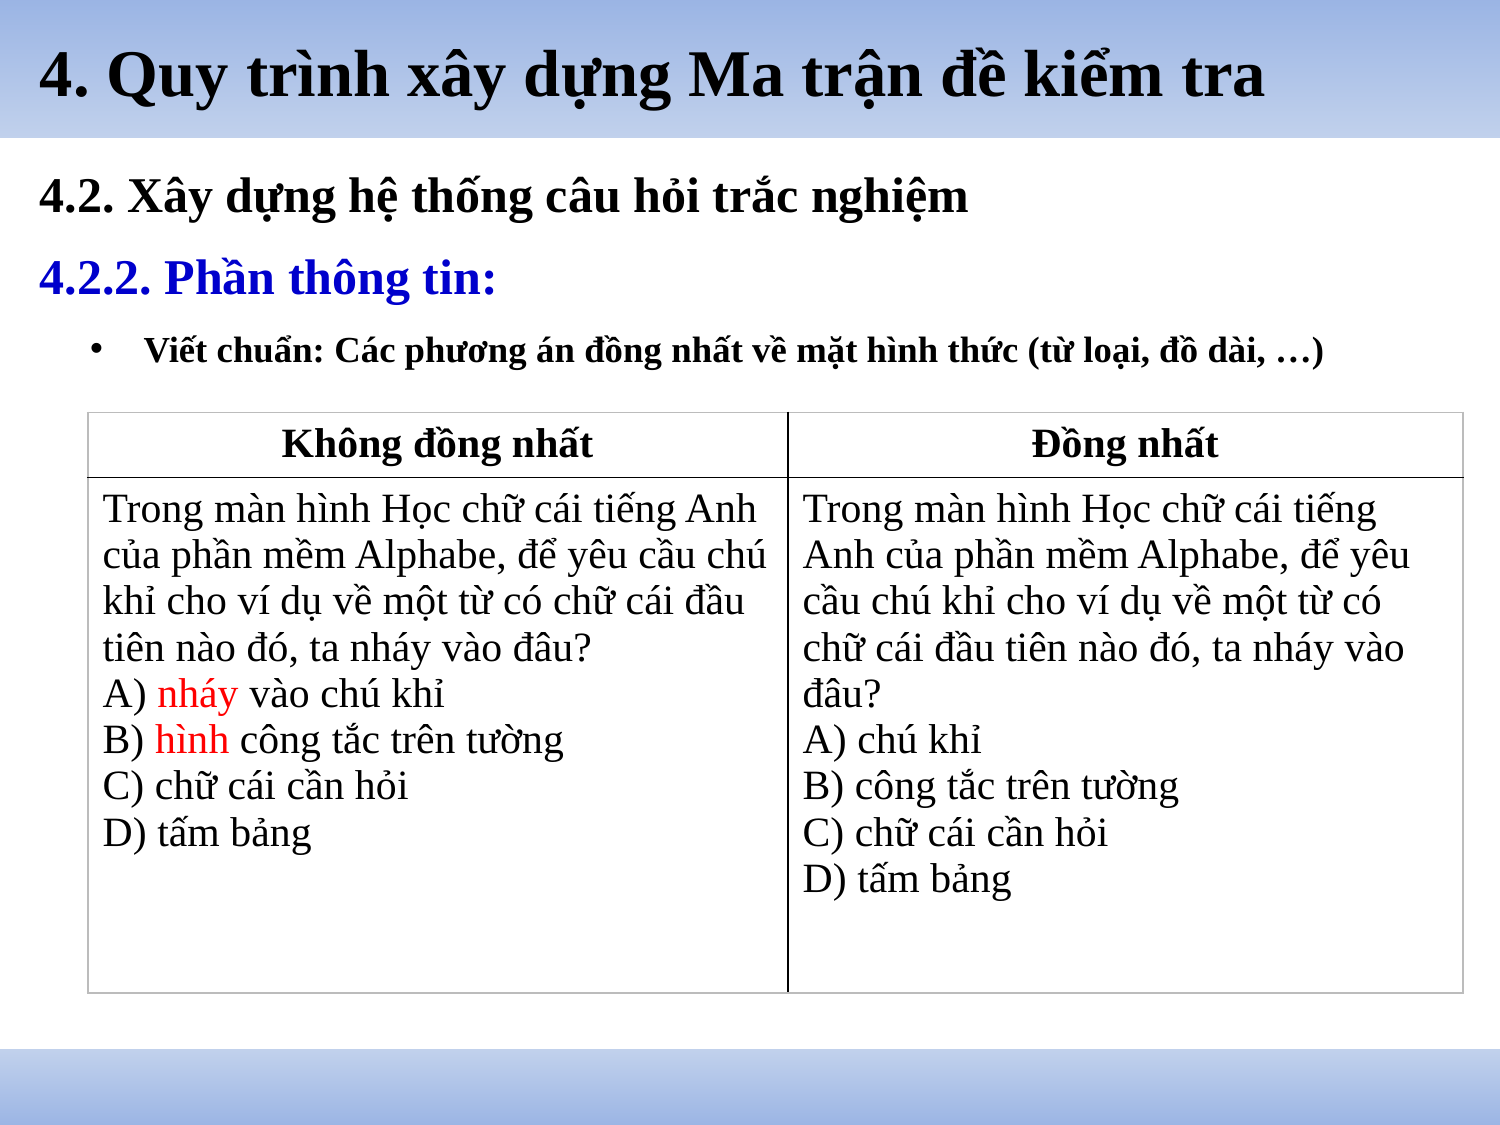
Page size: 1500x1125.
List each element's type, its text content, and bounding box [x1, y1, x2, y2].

title 4. Quy trình xây dựng Ma trận đề kiểm tra [24, 3, 1475, 138]
text_box Viết chuẩn: Các phương án đồng nhất về mặt hình thức (từ loại, đồ dài, …) [74, 318, 1459, 413]
table_cell Trong màn hình Học chữ cái tiếng Anh của phần mềm Alphabe, để yêu cầu chú khỉ cho ví dụ về một từ có chữ cái đầu tiên nào đó, ta nháy vào đâu? A) nháy vào chú khỉ B) hình công tắc trên tường C) chữ cái cần hỏi D) tấm bảng [89, 478, 787, 992]
table_cell Trong màn hình Học chữ cái tiếng Anh của phần mềm Alphabe, để yêu cầu chú khỉ cho ví dụ về một từ có chữ cái đầu tiên nào đó, ta nháy vào đâu? A) chú khỉ B) công tắc trên tường C) chữ cái cần hỏi D) tấm bảng [789, 478, 1462, 992]
table_header Đồng nhất [789, 413, 1462, 477]
text_box 4.2. Xây dựng hệ thống câu hỏi trắc nghiệm [24, 154, 1488, 230]
table_header Không đồng nhất [89, 413, 787, 477]
text_box 4.2.2. Phần thông tin: [24, 236, 1475, 312]
